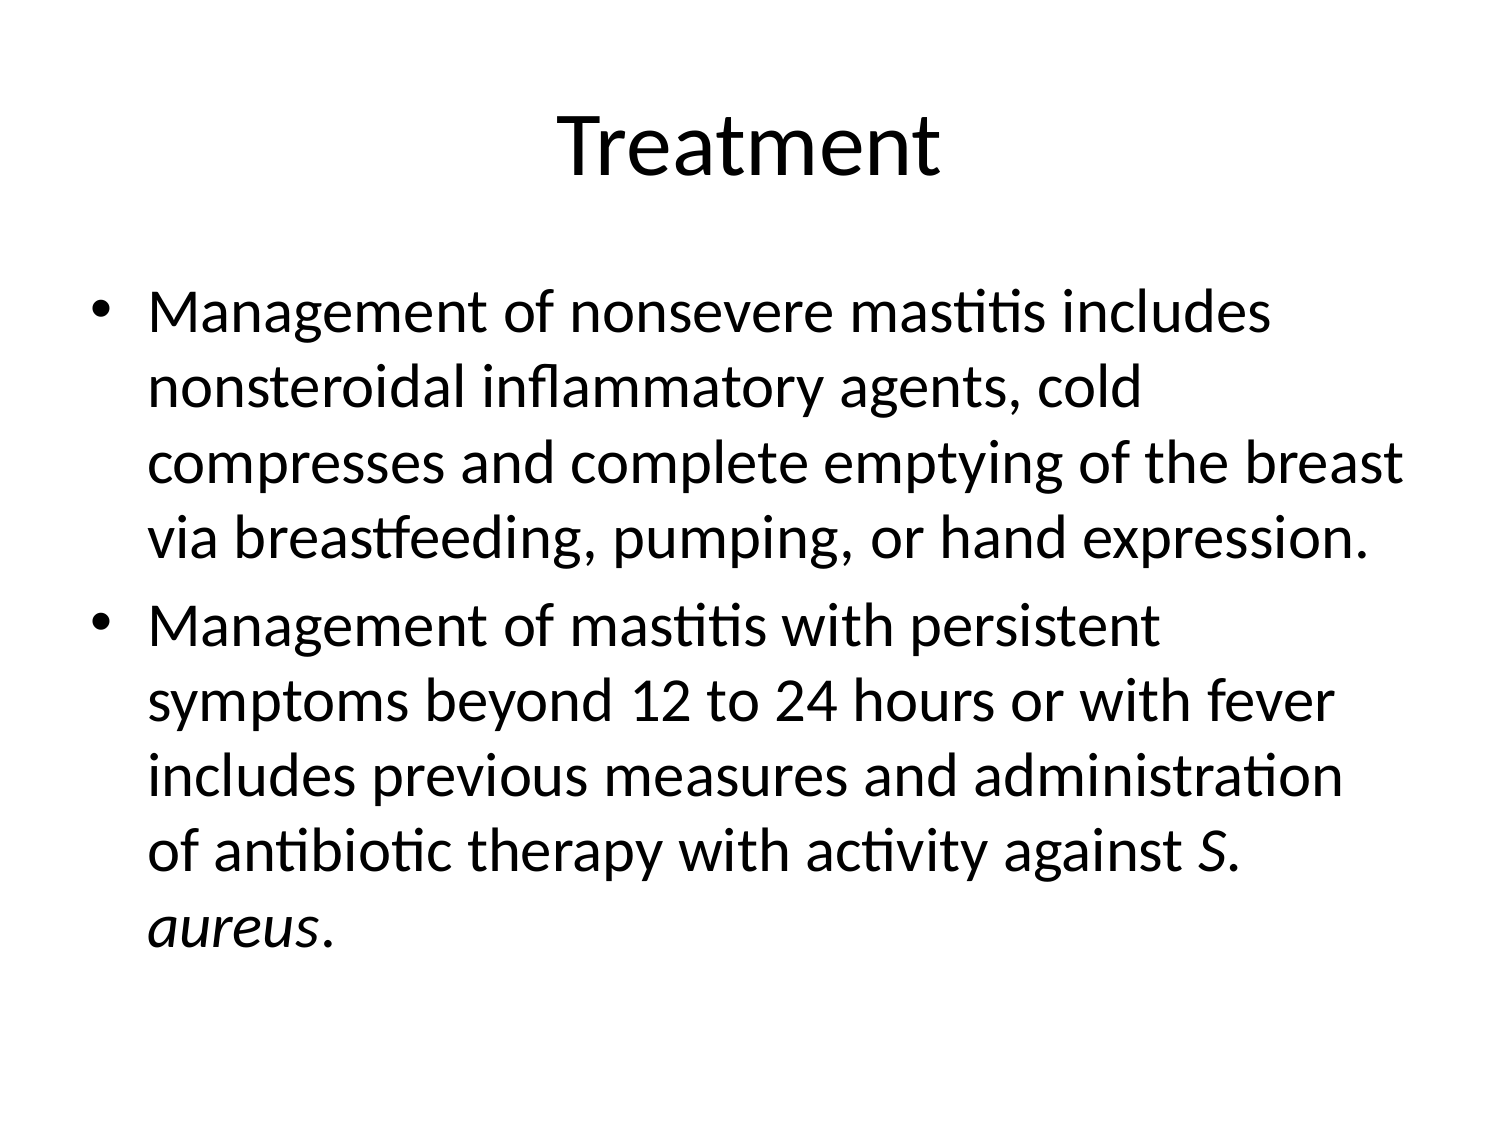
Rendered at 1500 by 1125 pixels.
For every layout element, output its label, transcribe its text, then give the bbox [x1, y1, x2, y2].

title Treatment [75, 45, 1425, 233]
list Management of nonsevere mastitis includes nonsteroidal inflammatory agents, cold compresses and complete emptying of the breast via breastfeeding, pumping, or hand expression. Management of mastitis with persistent symptoms beyond 12 to 24 hours or with fever includes previous measures and administration of antibiotic therapy with activity against S. aureus. [75, 262, 1425, 1005]
